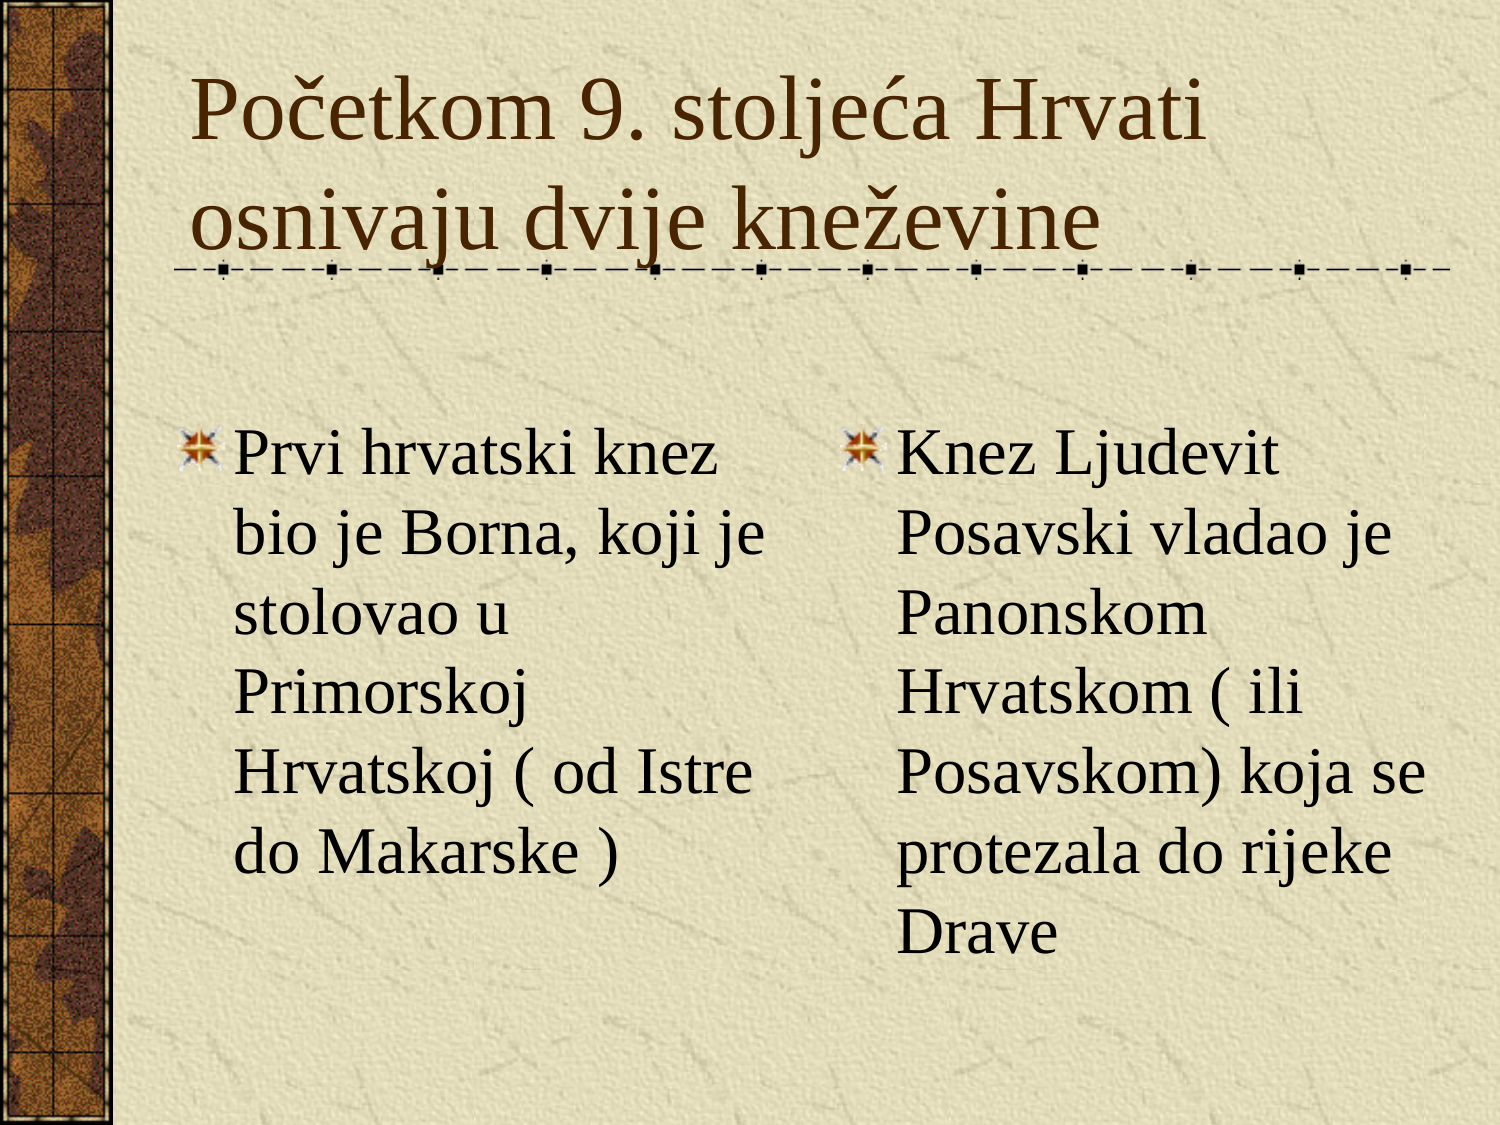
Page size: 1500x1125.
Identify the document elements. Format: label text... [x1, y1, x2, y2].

list Knez Ljudevit Posavski vladao je Panonskom Hrvatskom ( ili Posavskom) koja se protezala do rijeke Drave [825, 399, 1450, 1075]
title Početkom 9. stoljeća Hrvati osnivaju dvije kneževine [174, 87, 1450, 275]
picture [0, 0, 1500, 1125]
list Prvi hrvatski knez bio je Borna, koji je stolovao u Primorskoj Hrvatskoj ( od Istre do Makarske ) [162, 399, 788, 1075]
